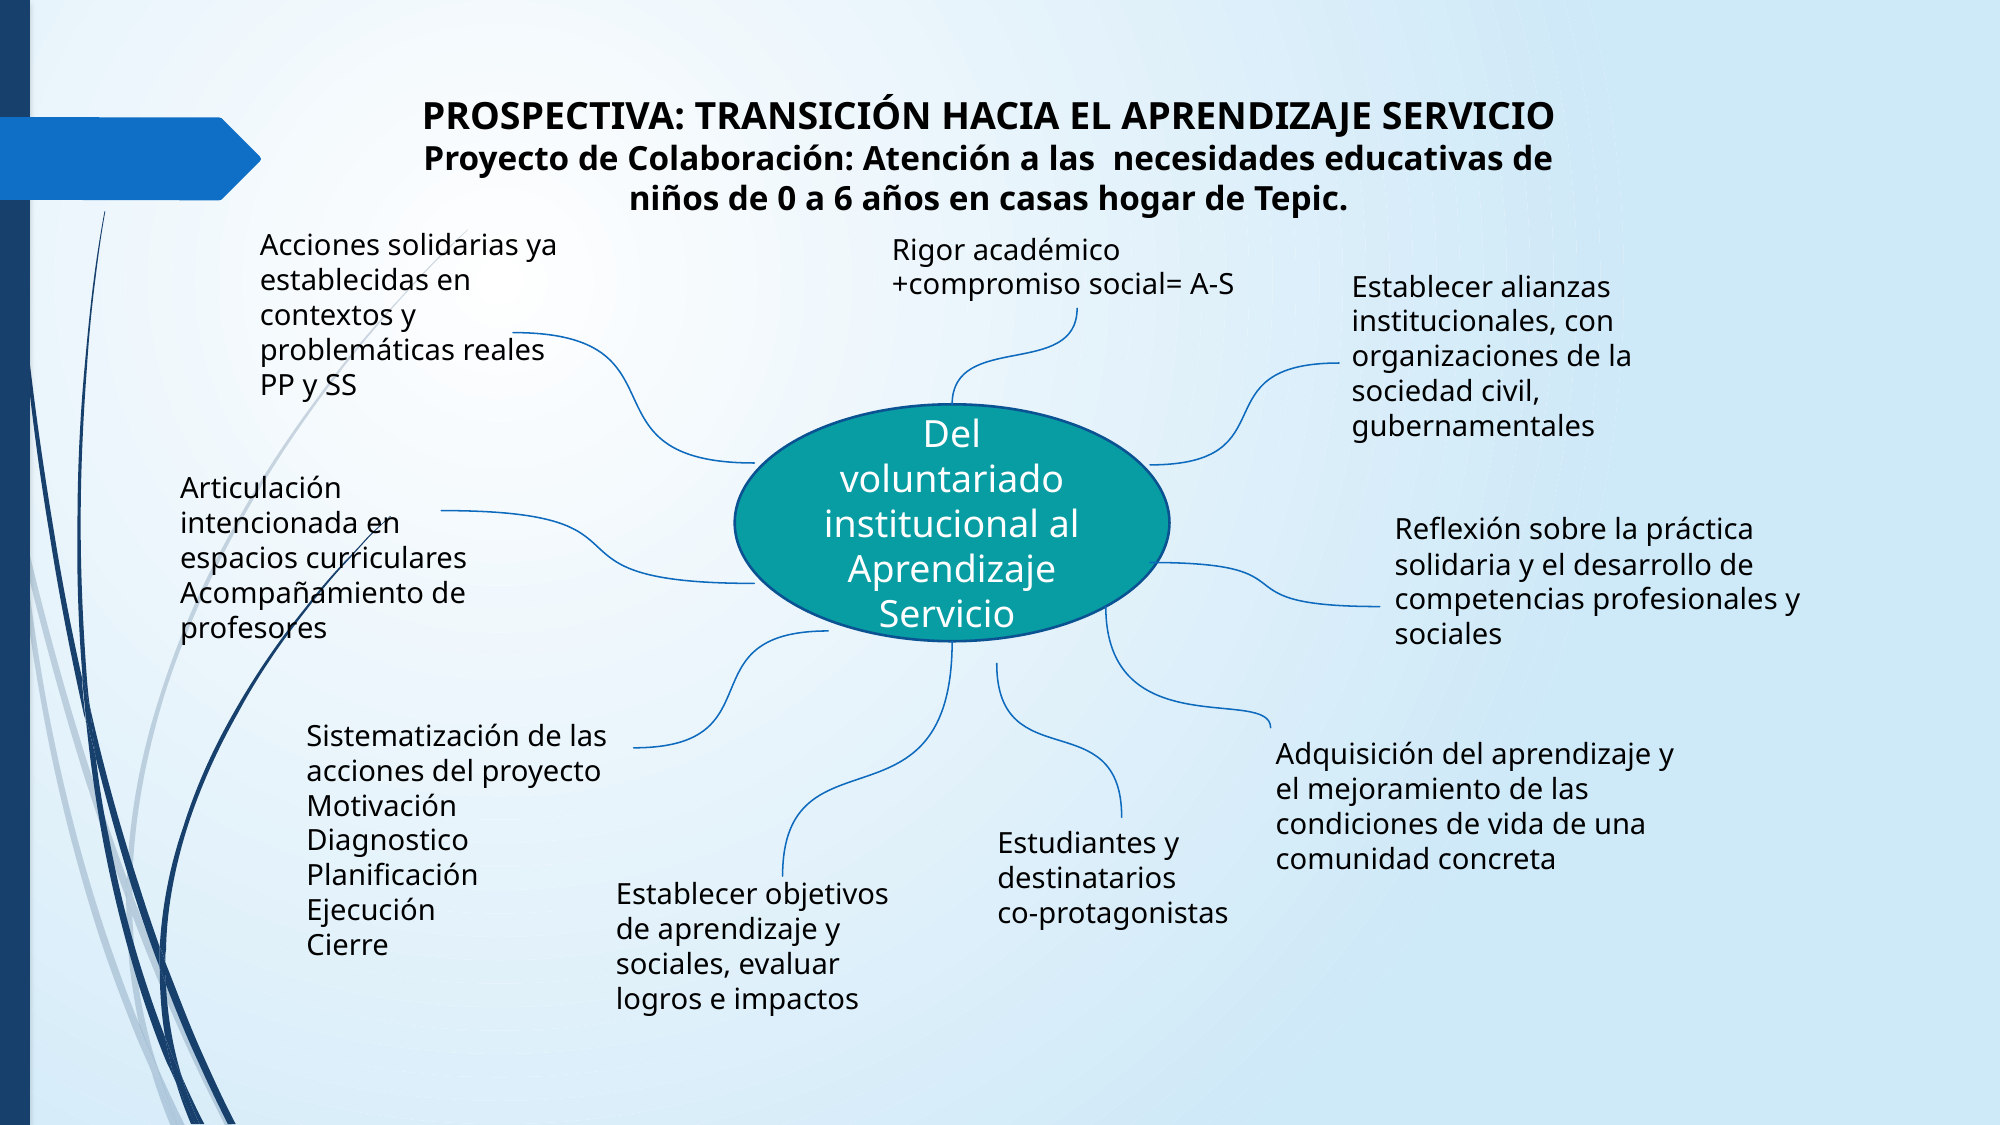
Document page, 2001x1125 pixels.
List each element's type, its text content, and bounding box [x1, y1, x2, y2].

text_box Articulación intencionada en espacios curriculares Acompañamiento de profesores [165, 462, 513, 687]
text_box Establecer objetivos de aprendizaje y sociales, evaluar logros e impactos [601, 867, 917, 1023]
text_box Sistematización de las acciones del proyecto Motivación Diagnostico Planificación Ejecución Cierre [291, 709, 727, 969]
text_box Rigor académico +compromiso social= A-S [877, 223, 1278, 309]
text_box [966, 294, 1063, 420]
text_box Adquisición del aprendizaje y el mejoramiento de las condiciones de vida de una comunidad concreta [1260, 727, 1709, 883]
text_box Reflexión sobre la práctica solidaria y el desarrollo de competencias profesionales y sociales [1379, 503, 1827, 658]
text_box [981, 677, 1137, 804]
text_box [749, 673, 985, 844]
text_box Acciones solidarias ya establecidas en contextos y problemáticas reales PP y SS [245, 218, 584, 409]
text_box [1127, 584, 1249, 750]
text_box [441, 510, 755, 584]
text_box PROSPECTIVA: TRANSICIÓN HACIA EL APRENDIZAJE SERVICIO Proyecto de Colaboración: Atención a las necesidades educativas de niños de 0 a 6 años en casas hogar de Tepic. [384, 84, 1594, 225]
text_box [512, 332, 755, 464]
text_box Establecer alianzas institucionales, con organizaciones de la sociedad civil, gubernamentales [1336, 260, 1755, 450]
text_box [1149, 562, 1380, 607]
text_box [1149, 362, 1340, 466]
text_box Del voluntariado institucional al Aprendizaje Servicio [734, 402, 1171, 643]
text_box Estudiantes y destinatarios co-protagonistas [982, 817, 1261, 937]
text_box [633, 630, 829, 749]
